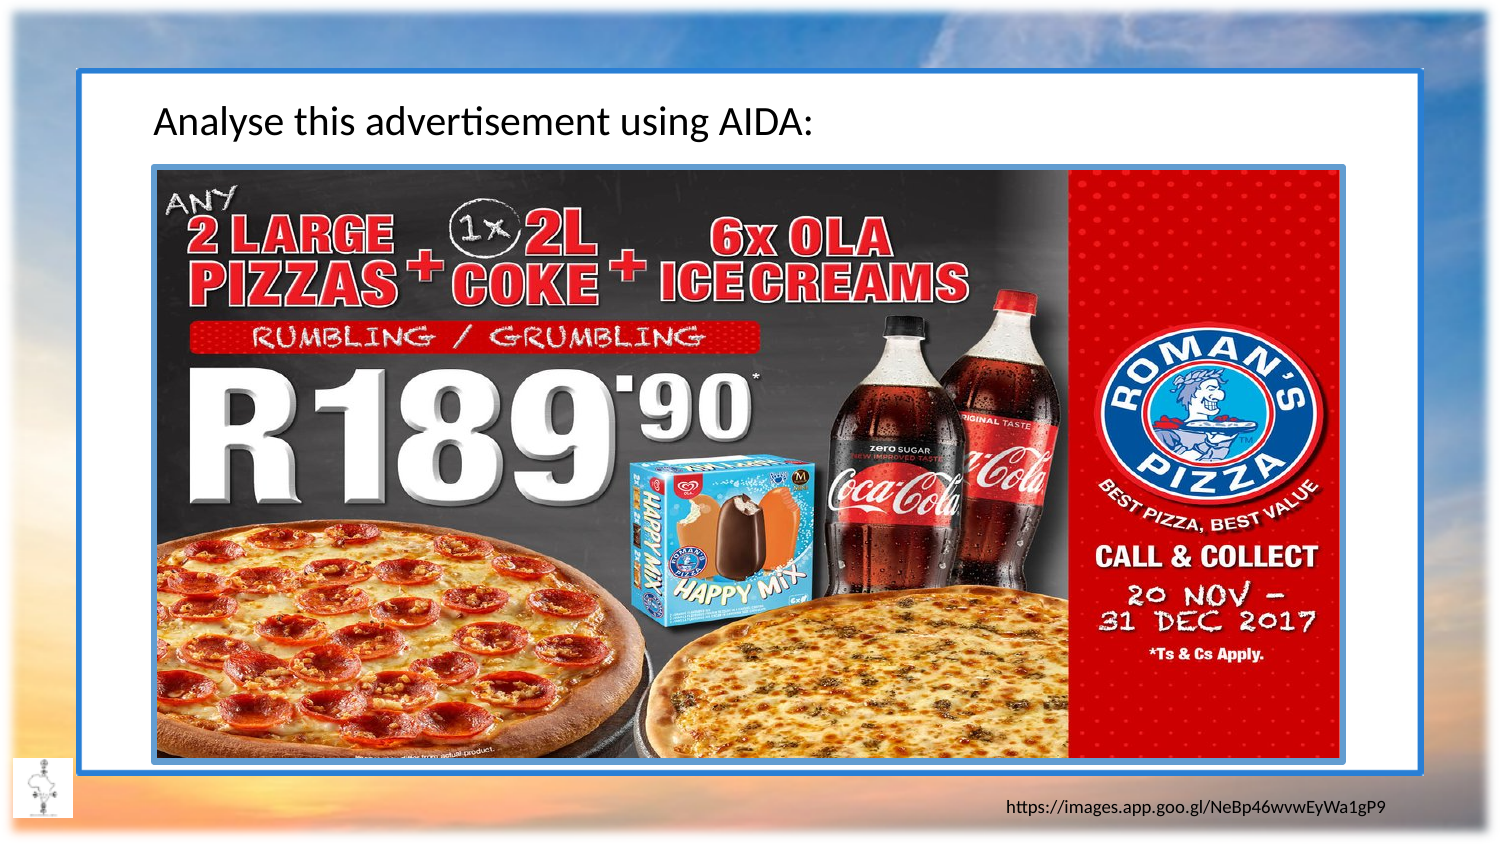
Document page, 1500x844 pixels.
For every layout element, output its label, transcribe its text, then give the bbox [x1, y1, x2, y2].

text_box https://images.app.goo.gl/NeBp46wvwEyWa1gP9 [986, 779, 1420, 834]
text_box Analyse this advertisement using AIDA: [138, 74, 1362, 150]
picture [0, 0, 1500, 844]
